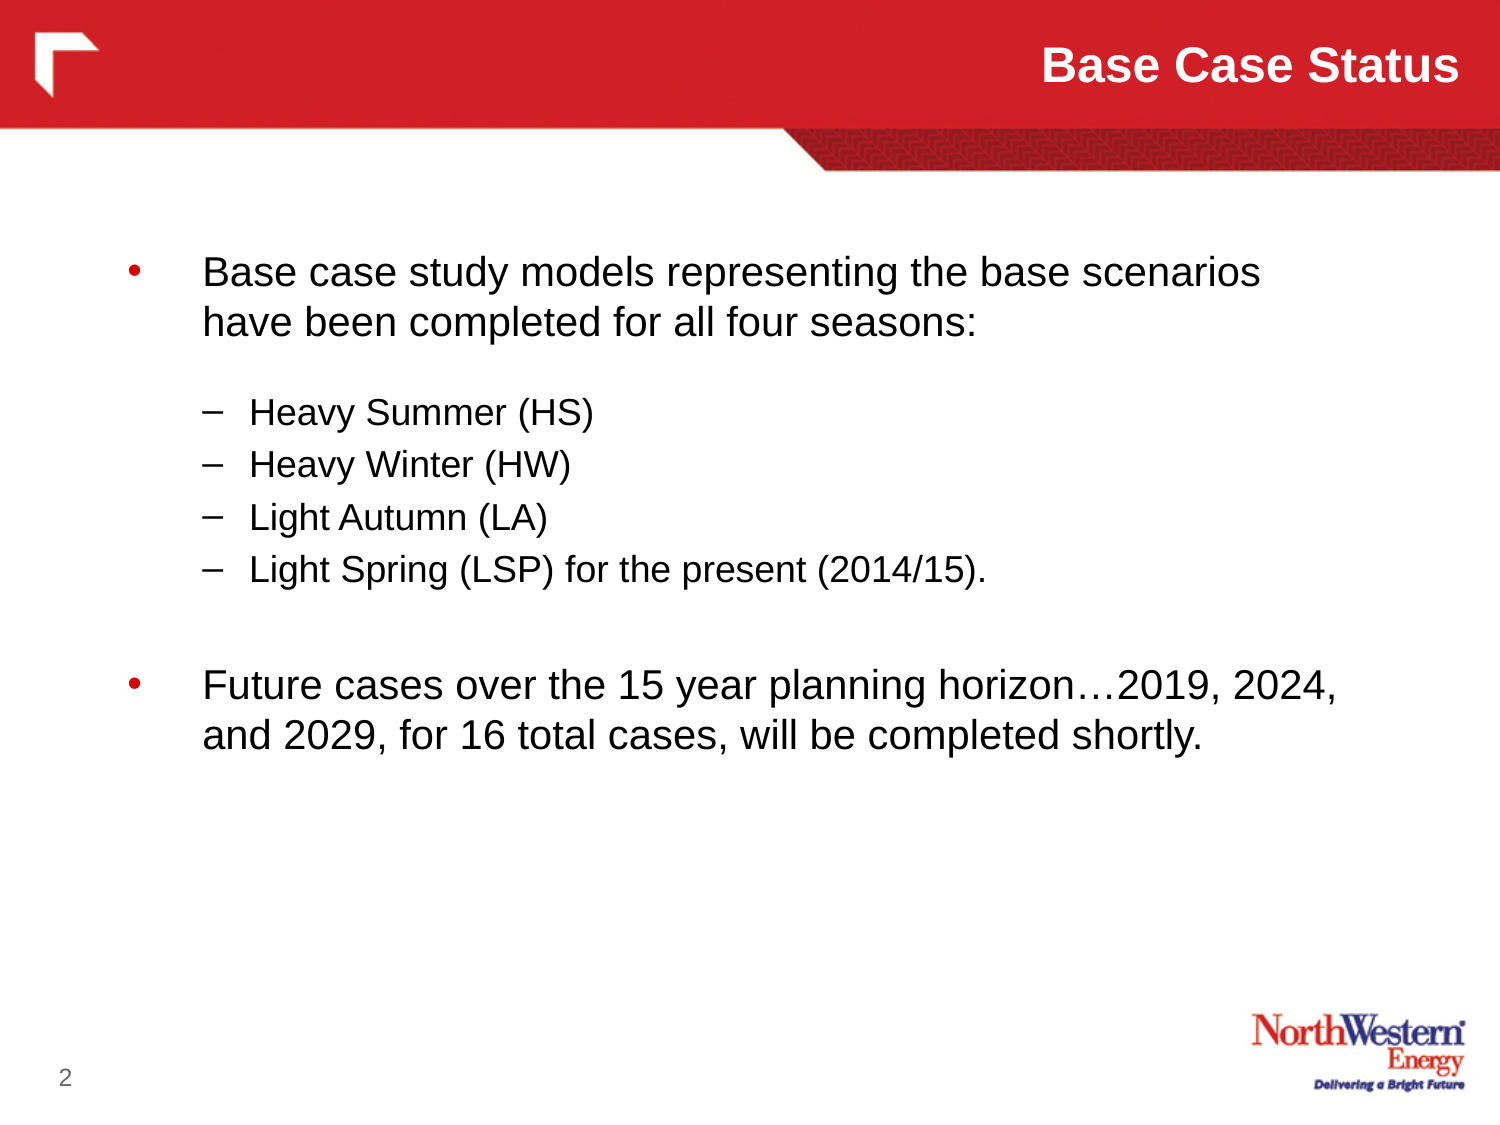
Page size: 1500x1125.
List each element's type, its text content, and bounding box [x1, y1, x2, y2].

list Base Case Status [137, 24, 1475, 113]
slide_number 2 [24, 1050, 88, 1103]
list Base case study models representing the base scenarios have been completed for all four seasons: Heavy Summer (HS) Heavy Winter (HW) Light Autumn (LA) Light Spring (LSP) for the present (2014/15). Future cases over the 15 year planning horizon…2019, 2024, and 2029, for 16 total cases, will be completed shortly. [112, 237, 1375, 1000]
picture [0, 0, 1500, 1125]
